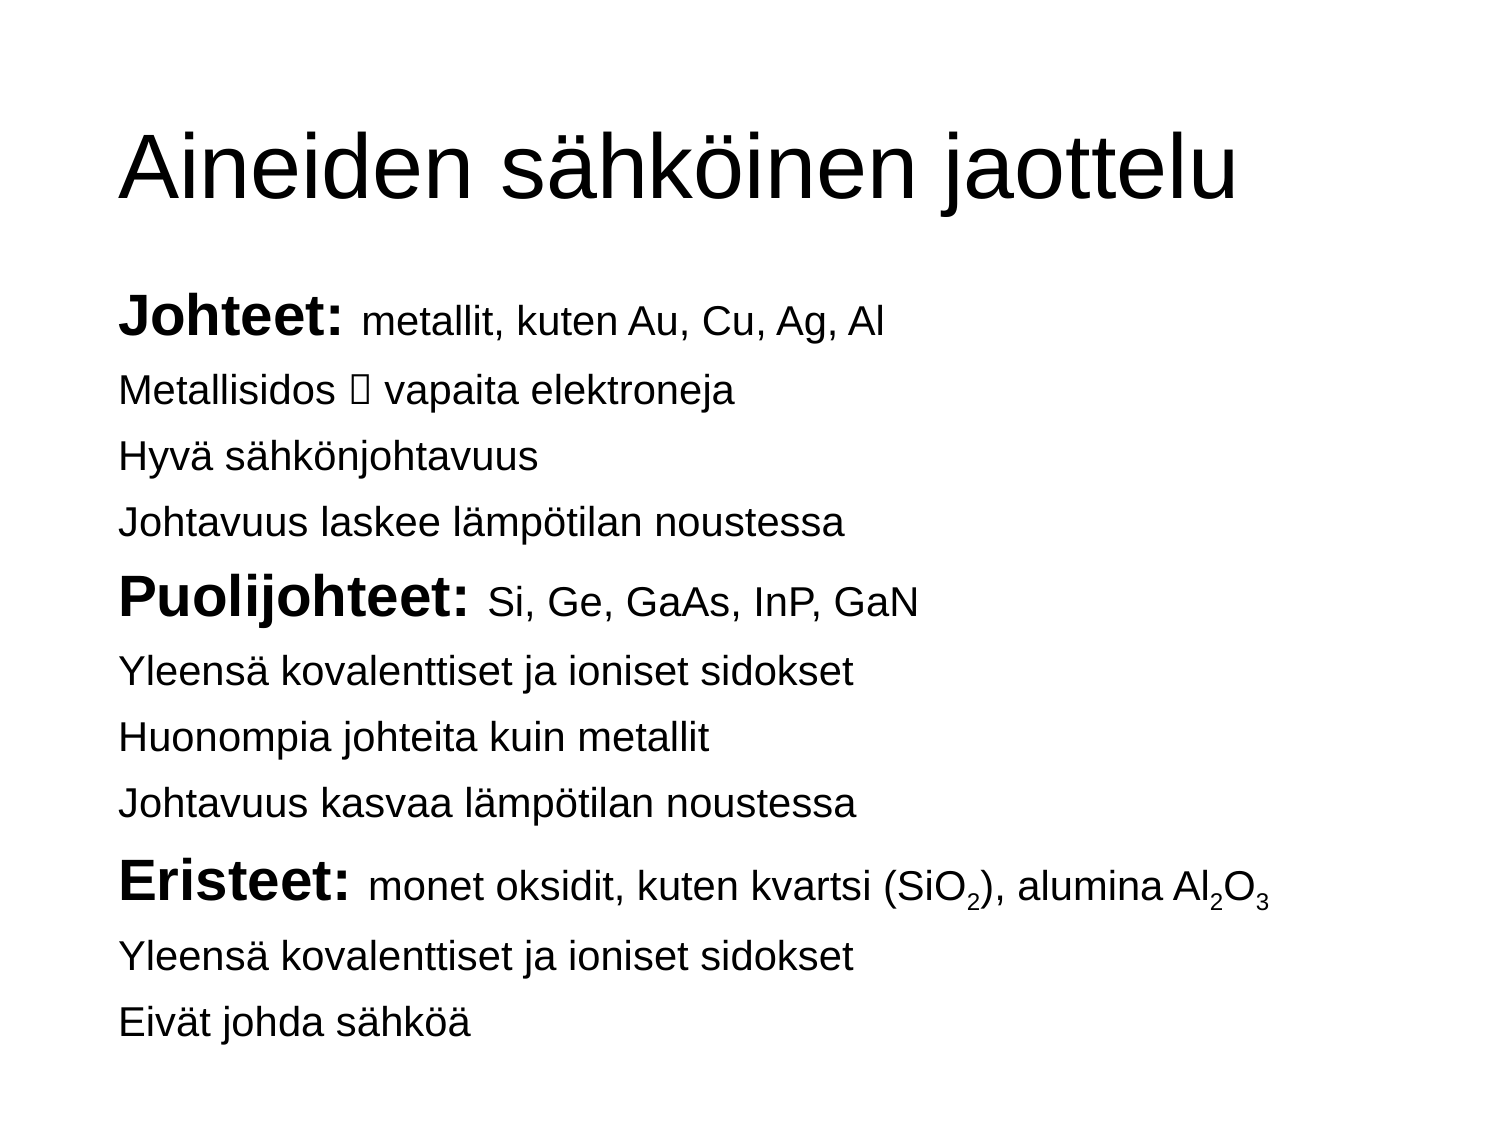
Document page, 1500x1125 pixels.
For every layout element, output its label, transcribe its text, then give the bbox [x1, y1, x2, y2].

list Johteet: metallit, kuten Au, Cu, Ag, Al Metallisidos  vapaita elektroneja Hyvä sähkönjohtavuus Johtavuus laskee lämpötilan noustessa Puolijohteet: Si, Ge, GaAs, InP, GaN Yleensä kovalenttiset ja ioniset sidokset Huonompia johteita kuin metallit Johtavuus kasvaa lämpötilan noustessa Eristeet: monet oksidit, kuten kvartsi (SiO2), alumina Al2O3 Yleensä kovalenttiset ja ioniset sidokset Eivät johda sähköä [103, 277, 1473, 992]
title Aineiden sähköinen jaottelu [103, 59, 1397, 277]
